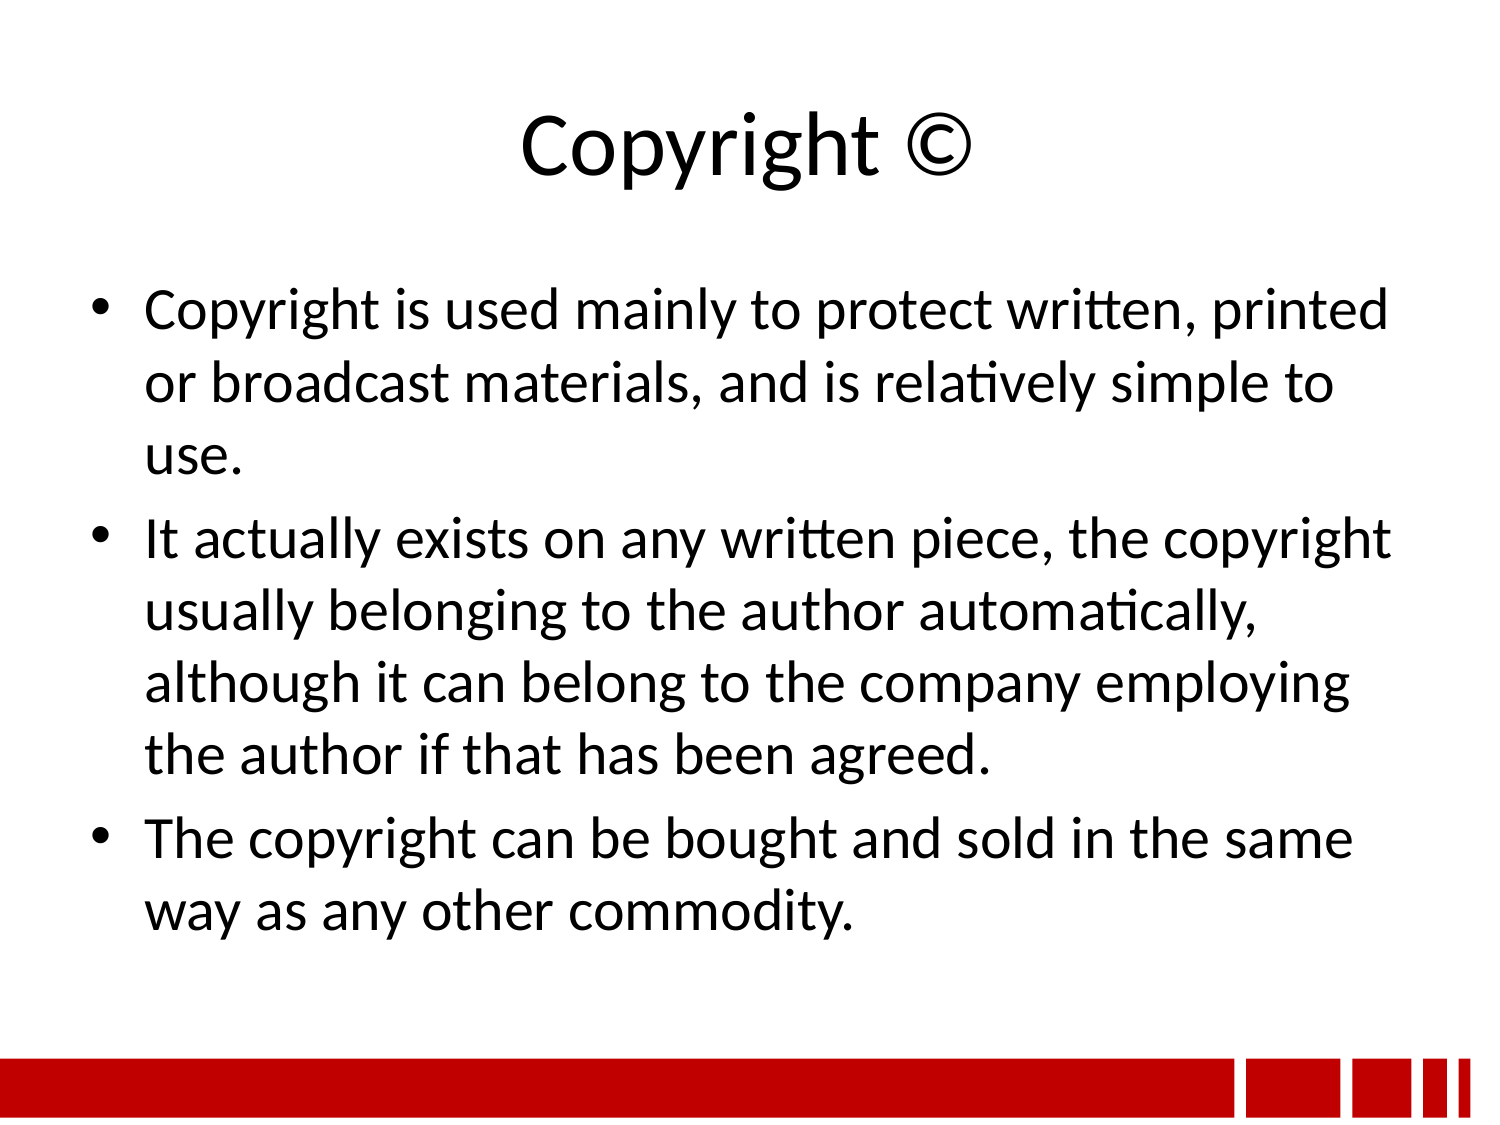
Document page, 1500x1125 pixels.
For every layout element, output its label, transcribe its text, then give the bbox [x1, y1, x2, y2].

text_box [0, 1058, 1471, 1118]
title Copyright © [75, 45, 1425, 233]
list Copyright is used mainly to protect written, printed or broadcast materials, and is relatively simple to use. It actually exists on any written piece, the copyright usually belonging to the author automatically, although it can belong to the company employing the author if that has been agreed. The copyright can be bought and sold in the same way as any other commodity. [75, 262, 1425, 1005]
